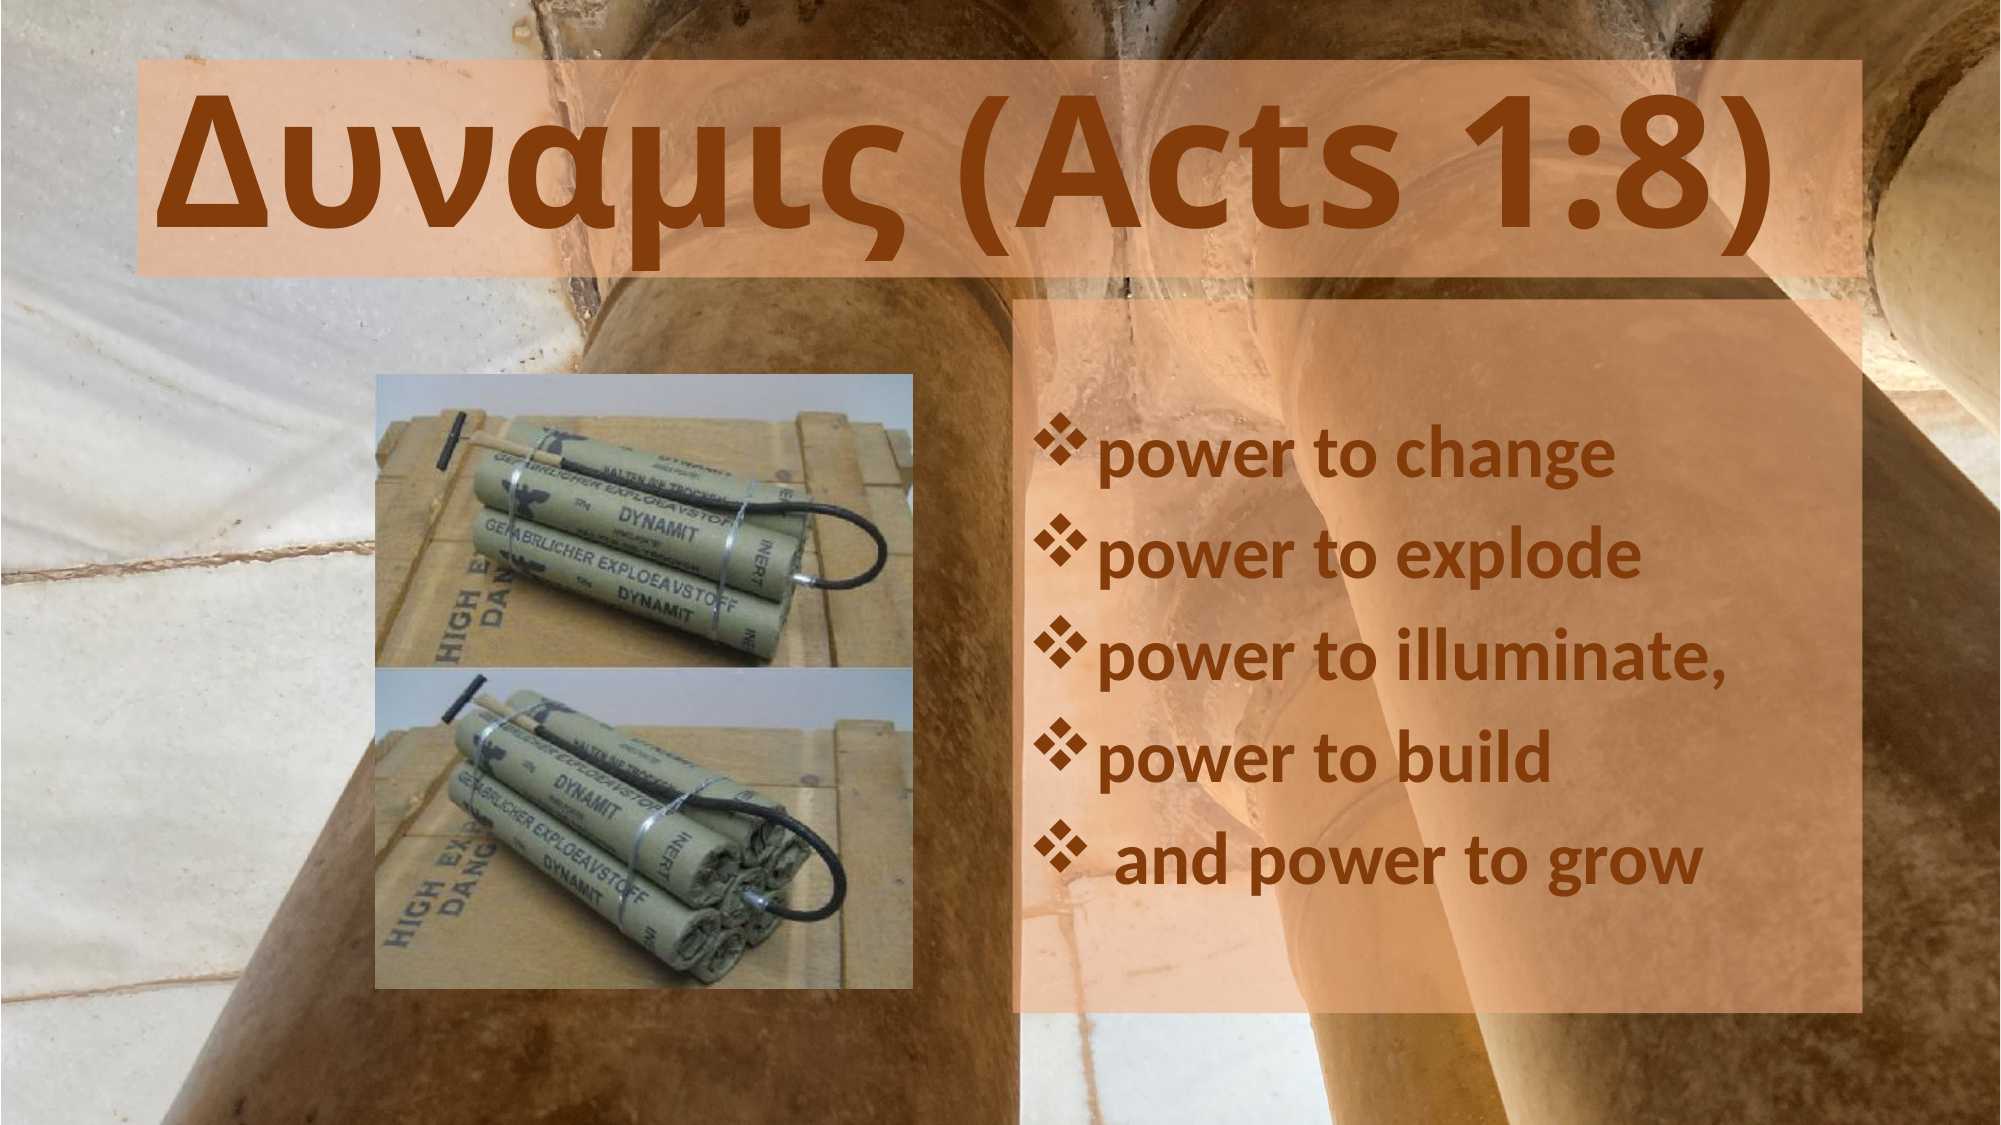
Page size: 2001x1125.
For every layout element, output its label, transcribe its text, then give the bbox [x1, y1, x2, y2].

title Δυναμις (Acts 1:8) [137, 59, 1863, 278]
picture [3, 0, 1998, 1125]
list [374, 374, 913, 989]
list power to change power to explode power to illuminate, power to build and power to grow [1012, 299, 1863, 1014]
